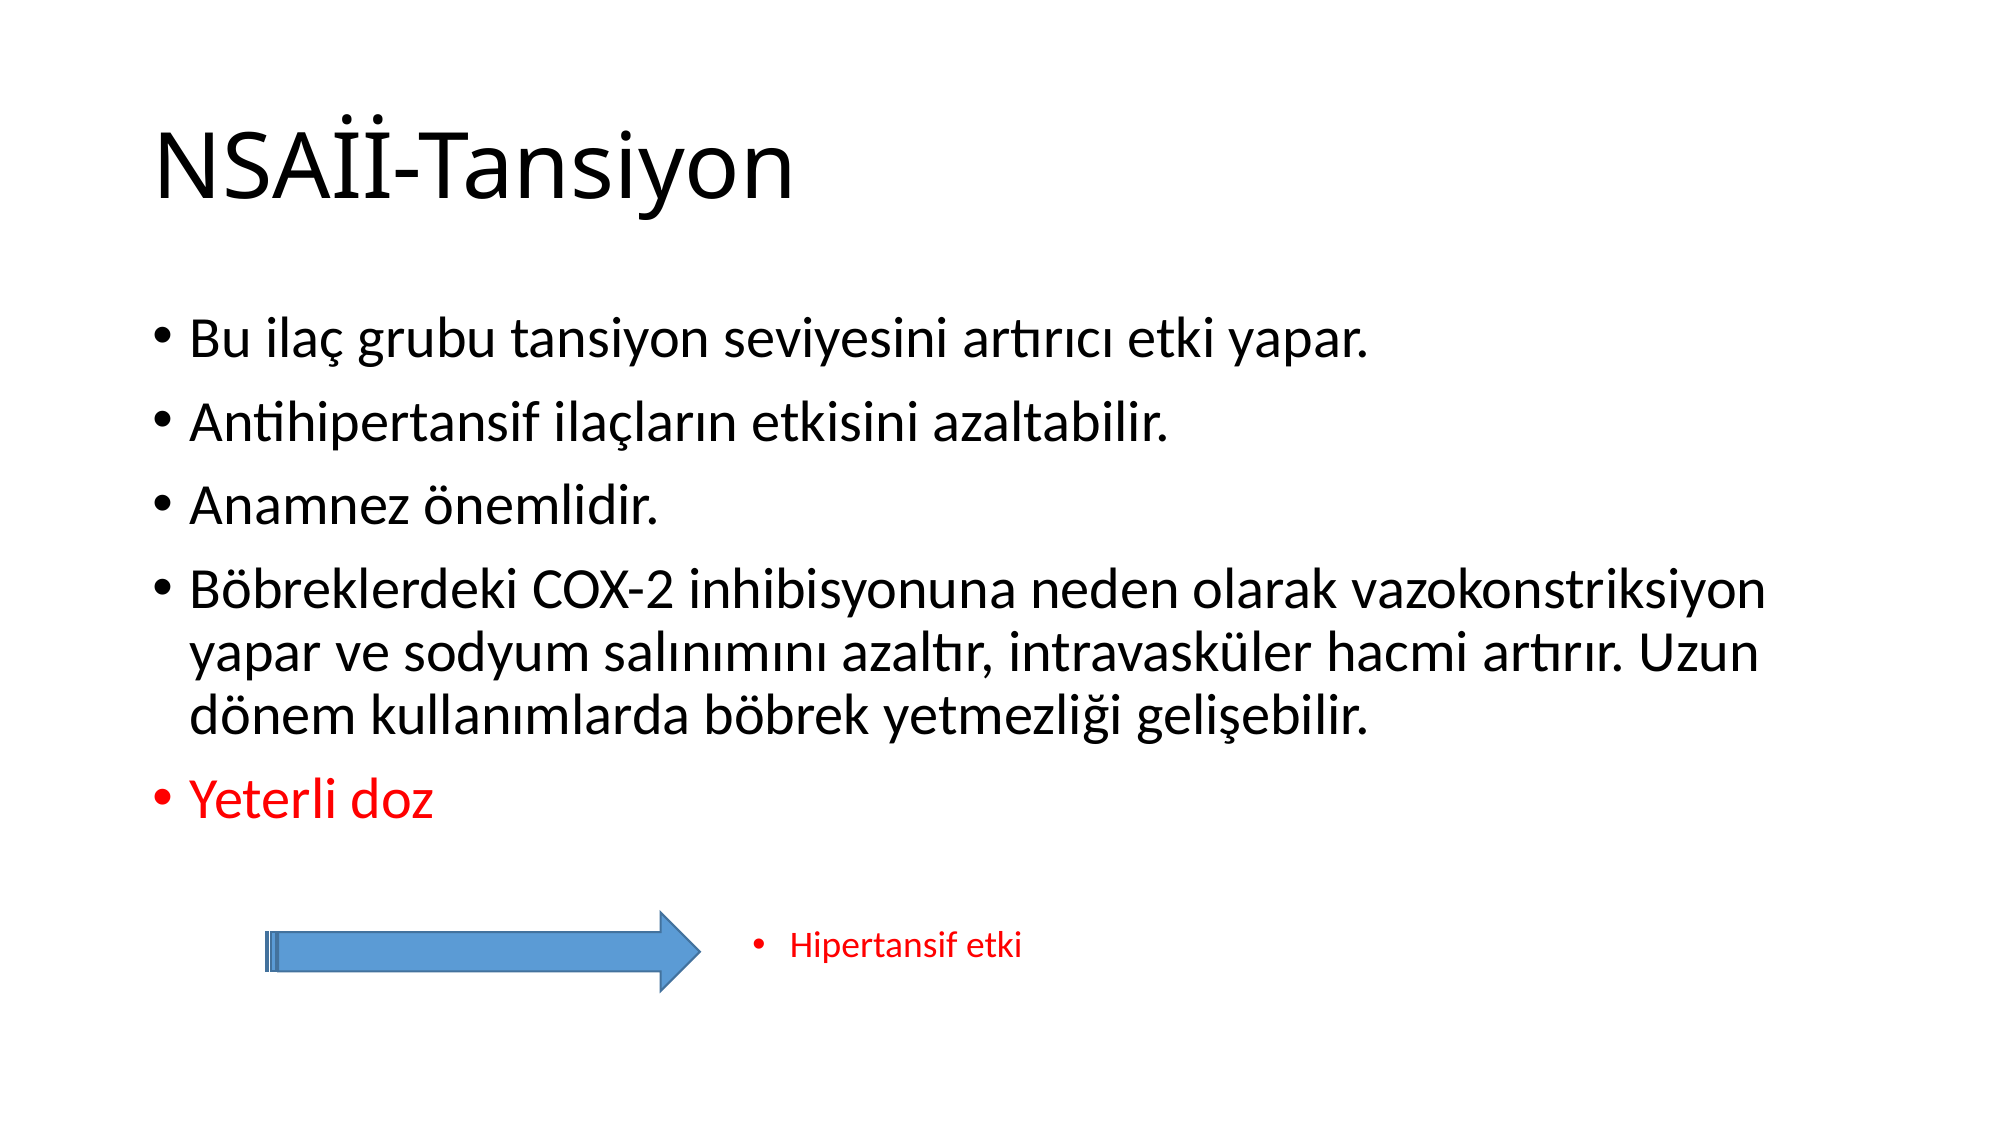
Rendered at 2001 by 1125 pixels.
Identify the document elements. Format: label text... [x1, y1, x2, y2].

text_box [265, 931, 269, 972]
title NSAİİ-Tansiyon [137, 59, 1863, 278]
list Bu ilaç grubu tansiyon seviyesini artırıcı etki yapar. Antihipertansif ilaçların etkisini azaltabilir. Anamnez önemlidir. Böbreklerdeki COX-2 inhibisyonuna neden olarak vazokonstriksiyon yapar ve sodyum salınımını azaltır, intravasküler hacmi artırır. Uzun dönem kullanımlarda böbrek yetmezliği gelişebilir. Yeterli doz Hipertansif etki [137, 299, 1863, 1014]
text_box [270, 909, 702, 994]
